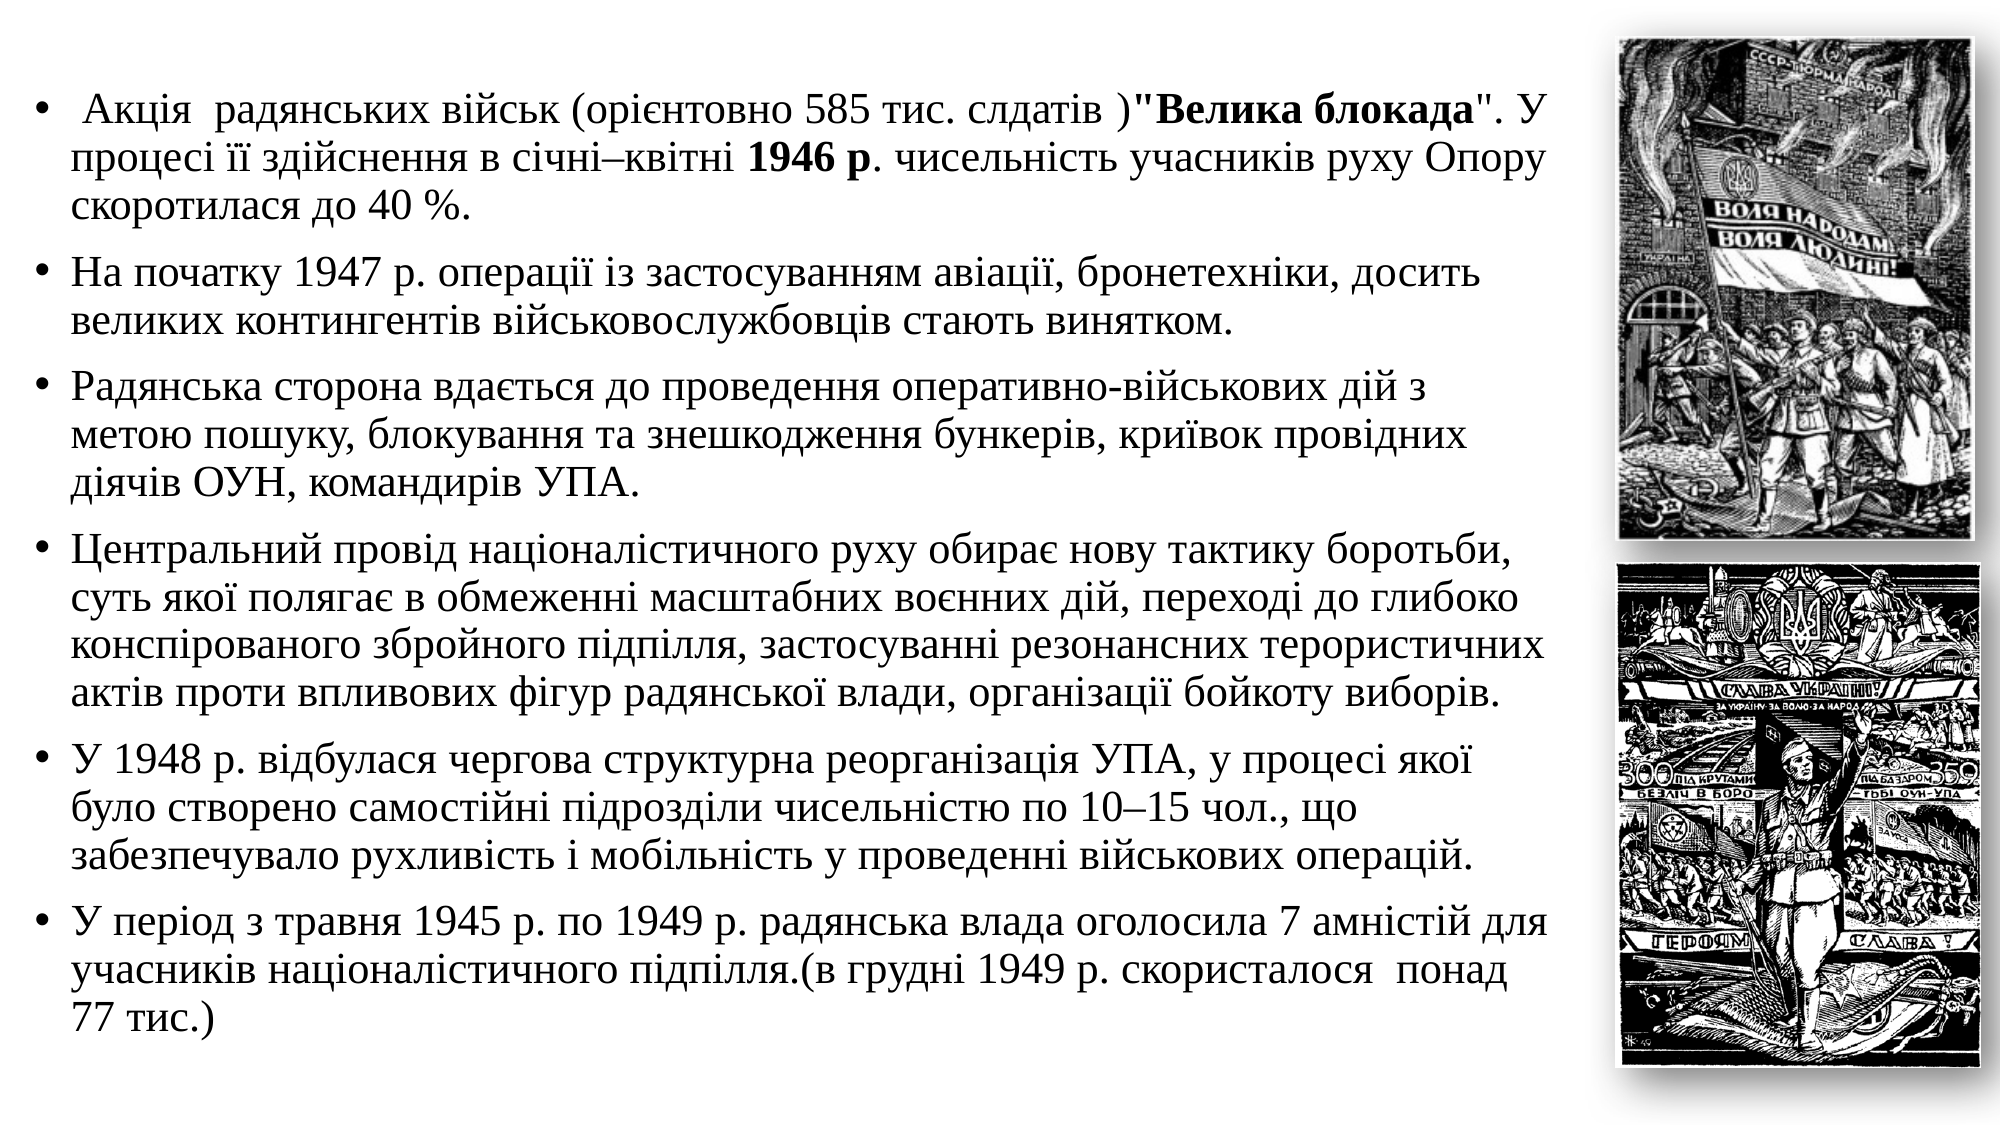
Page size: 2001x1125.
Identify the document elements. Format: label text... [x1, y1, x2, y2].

picture [1615, 562, 1981, 1068]
picture [1615, 36, 1975, 541]
list Акція радянських військ (орієнтовно 585 тис. слдатів )"Велика блокада". У процесі її здійснення в січні–квітні 1946 р. чисельність учасників руху Опору скоротилася до 40 %. На початку 1947 р. операції із застосуванням авіації, бронетехніки, досить великих контингентів військовослужбовців стають винятком. Радянська сторона вдається до проведення оперативно-військових дій з метою пошуку, блокування та знешкодження бункерів, криївок провідних діячів ОУН, командирів УПА. Центральний провід націоналістичного руху обирає нову тактику боротьби, суть якої полягає в обмеженні масштабних воєнних дій, переході до глибоко конспірованого збройного підпілля, застосуванні резонансних терористичних актів проти впливових фігур радянської влади, організації бойкоту виборів. У 1948 р. відбулася чергова структурна реорганізація УПА, у процесі якої було створено самостійні підрозділи чисельністю по 10–15 чол., що забезпечувало рухливість і мобільність у проведенні військових операцій. У період з травня 1945 р. по 1949 р. радянська влада оголосила 7 амністій для учасників націоналістичного підпілля.(в грудні 1949 р. скористалося понад 77 тис.) [19, 77, 1574, 1087]
